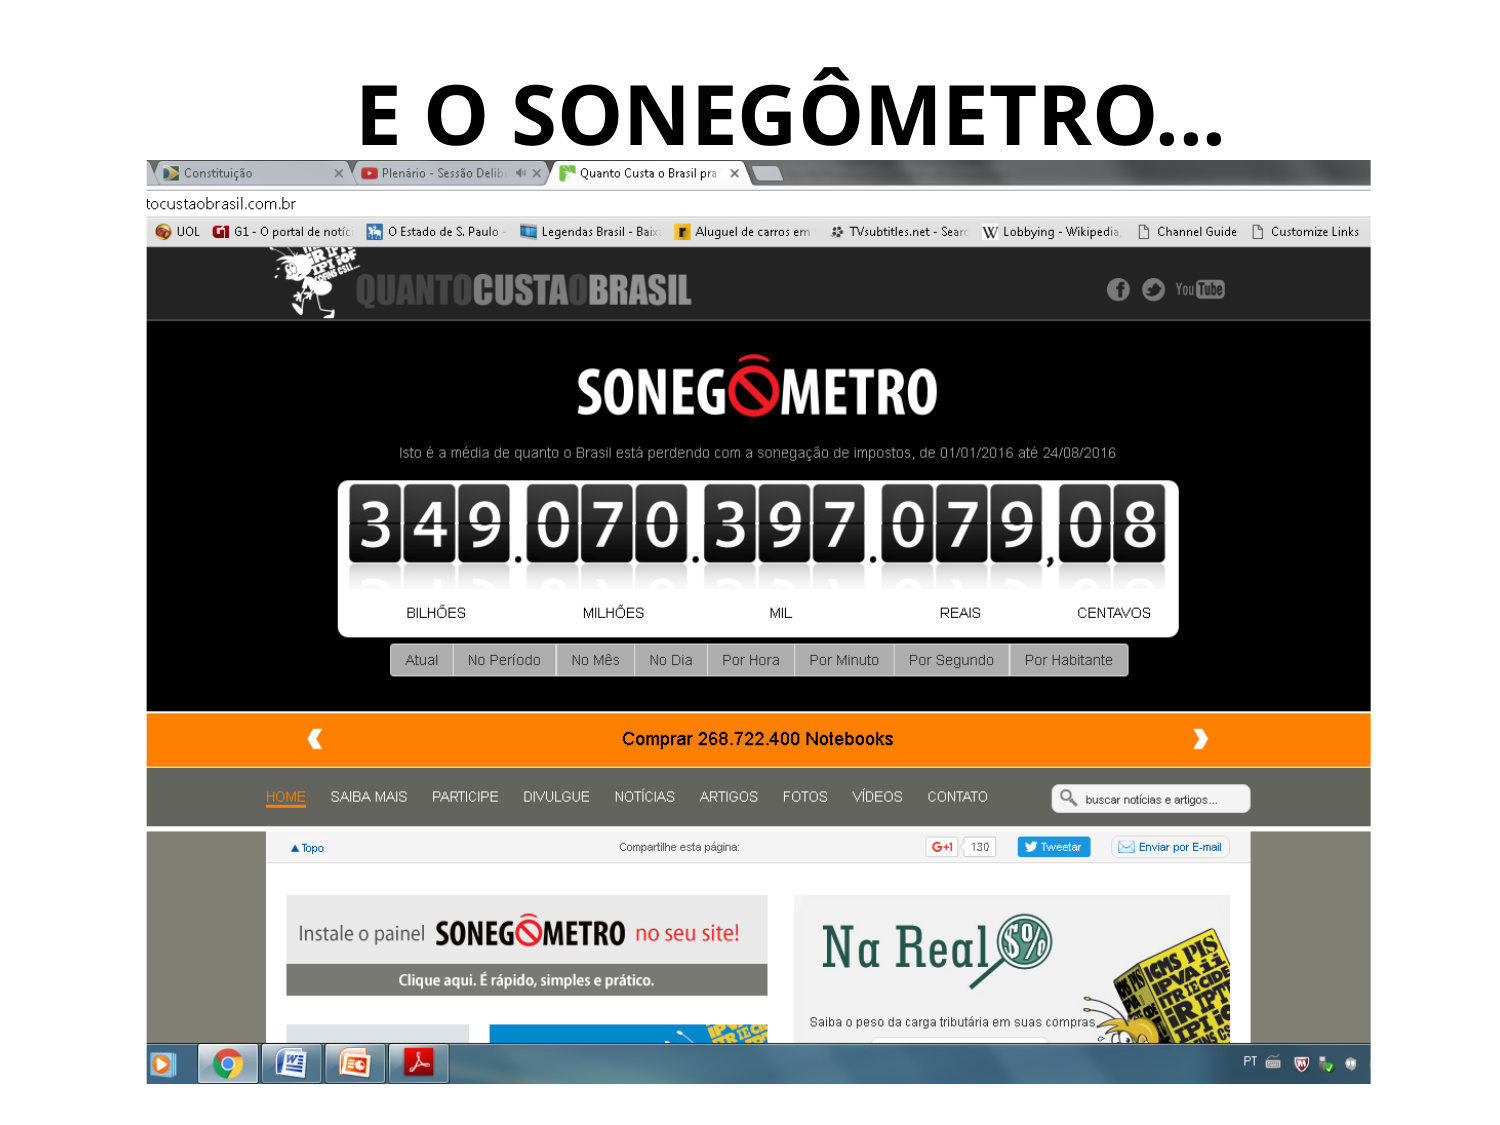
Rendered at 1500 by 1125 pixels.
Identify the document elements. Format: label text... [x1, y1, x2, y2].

picture [146, 160, 1371, 1084]
text_box E O SONEGÔMETRO... [123, 54, 1459, 170]
